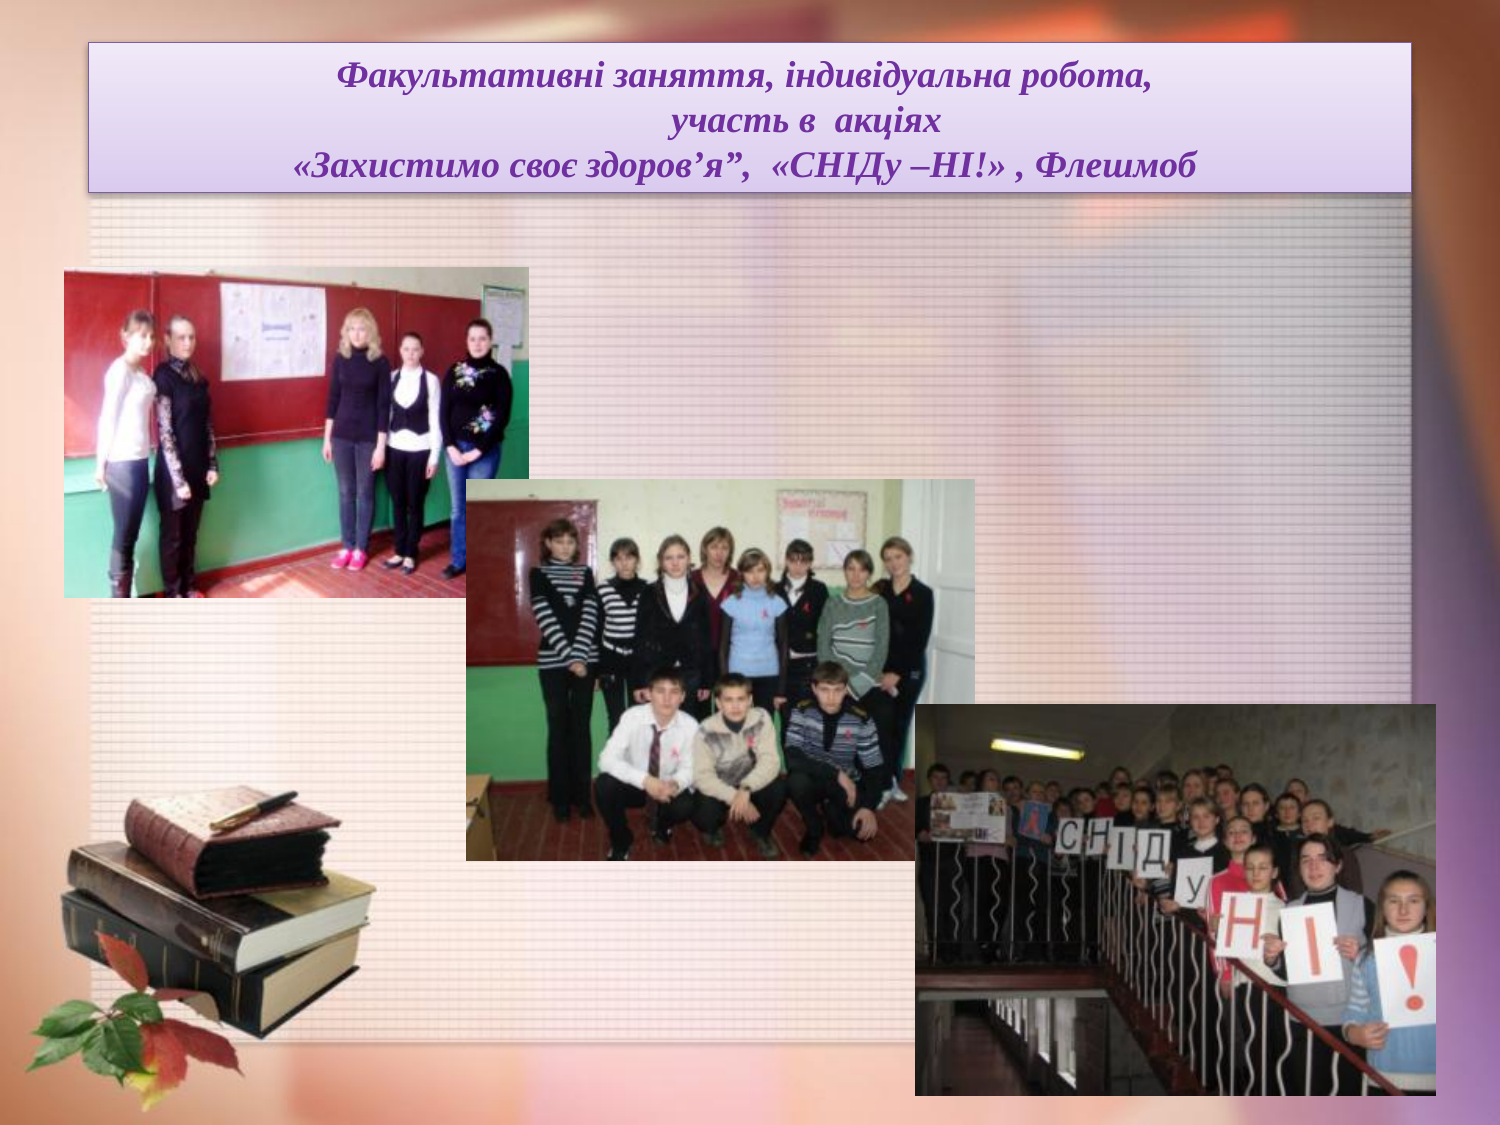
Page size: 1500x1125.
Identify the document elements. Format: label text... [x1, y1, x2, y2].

picture [0, 0, 1500, 1125]
text_box Факультативні заняття, індивідуальна робота, участь в акціях «Захистимо своє здоров’я”, «СНІДу –НІ!» , Флешмоб [88, 42, 1412, 193]
